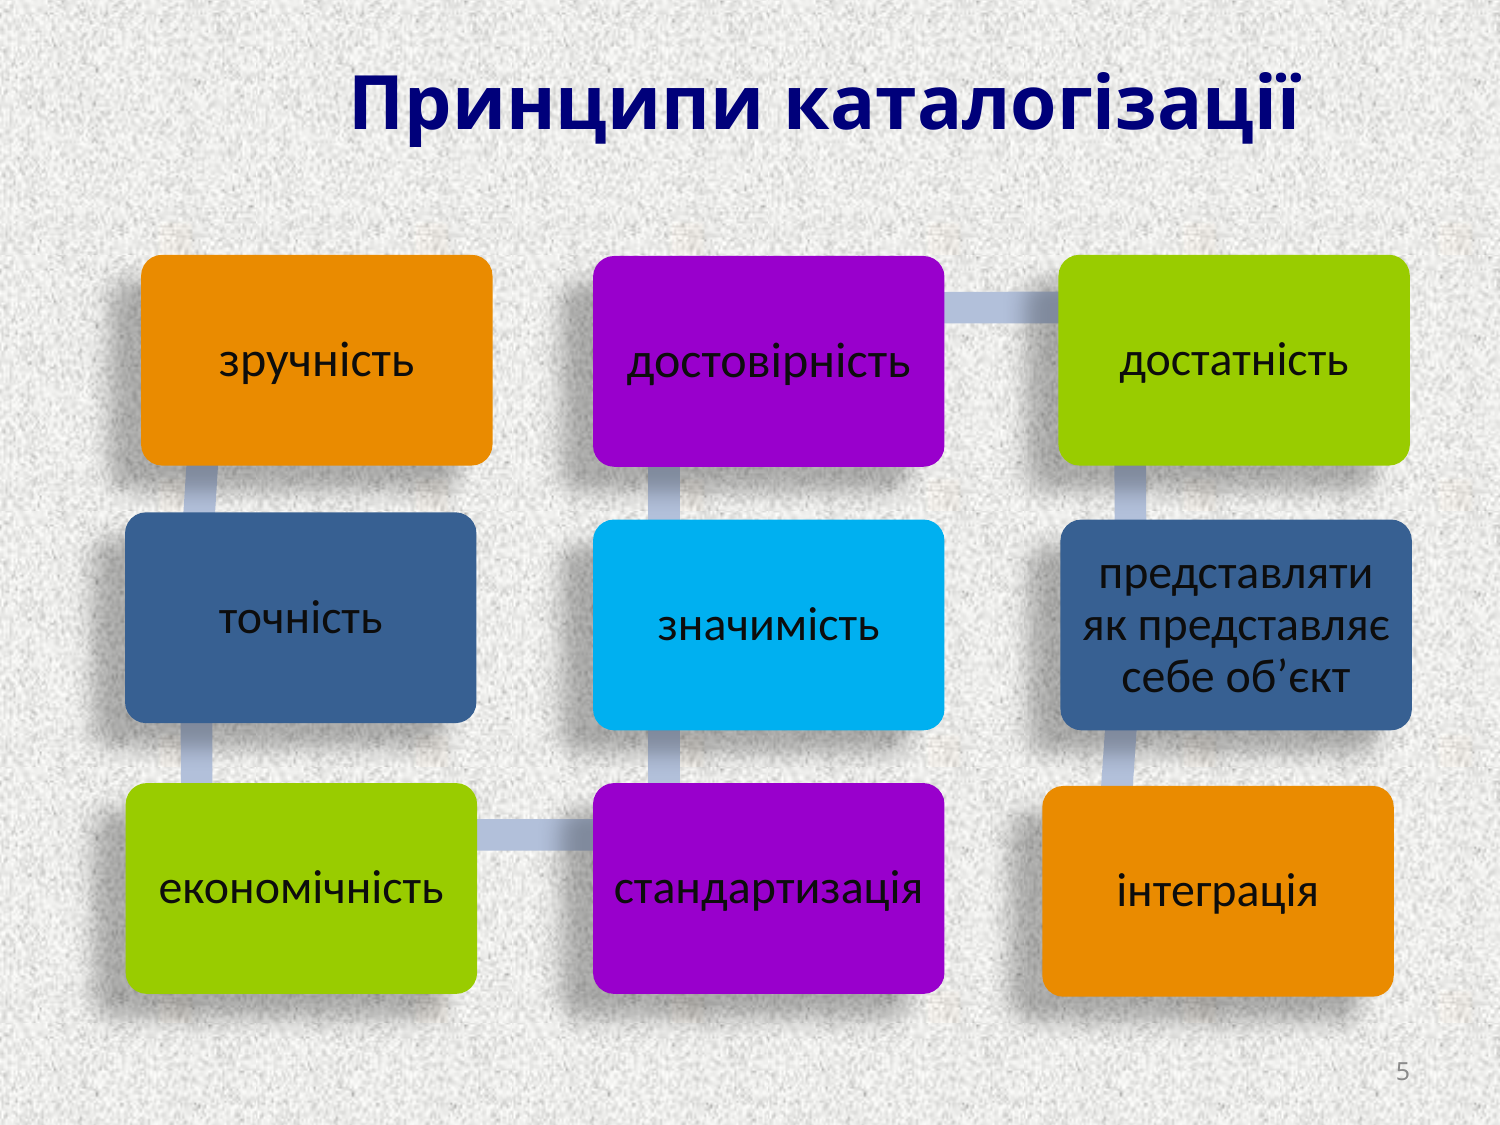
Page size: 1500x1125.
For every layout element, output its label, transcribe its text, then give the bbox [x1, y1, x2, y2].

picture [0, 0, 1500, 1125]
slide_number 5 [1074, 1042, 1425, 1103]
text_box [124, 199, 1413, 1051]
title Принципи каталогізації [150, 12, 1500, 188]
